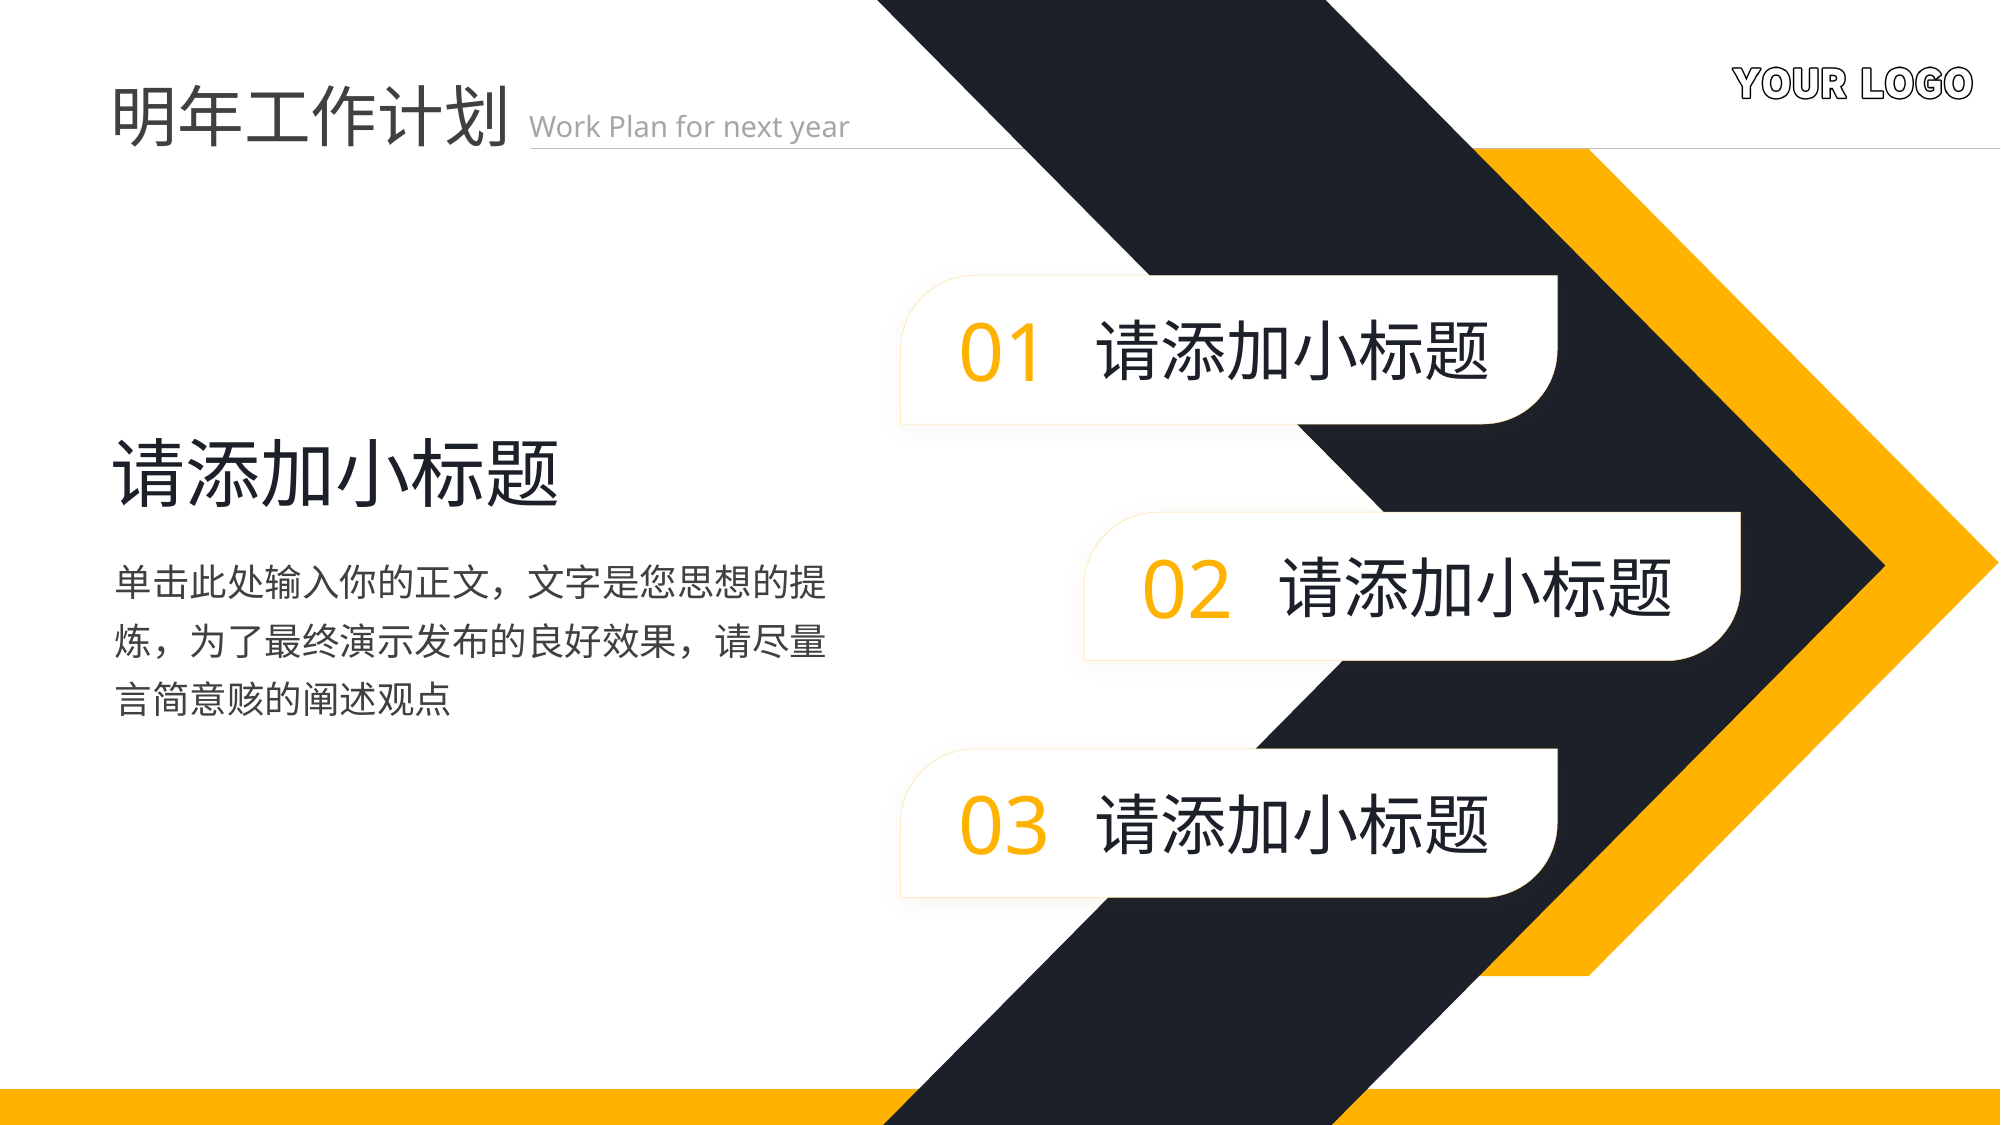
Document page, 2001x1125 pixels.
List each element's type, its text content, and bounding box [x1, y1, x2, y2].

text_box [900, 275, 1558, 425]
text_box 01 [958, 300, 1112, 398]
text_box [877, 0, 1886, 1125]
title 明年工作计划 [96, 76, 672, 158]
picture [1731, 66, 1973, 100]
text_box 02 [1141, 537, 1295, 635]
text_box 请添加小标题 [110, 426, 742, 517]
list Work Plan for next year [672, 104, 903, 142]
text_box 请添加小标题 [1094, 783, 1558, 863]
text_box [1084, 512, 1741, 661]
text_box [1474, 148, 1999, 977]
text_box 单击此处输入你的正文，文字是您思想的提炼，为了最终演示发布的良好效果，请尽量言简意赅的阐述观点 [114, 545, 843, 722]
text_box 请添加小标题 [1277, 546, 1741, 626]
text_box [900, 748, 1558, 898]
text_box 03 [958, 774, 1112, 872]
text_box 请添加小标题 [1094, 309, 1558, 389]
